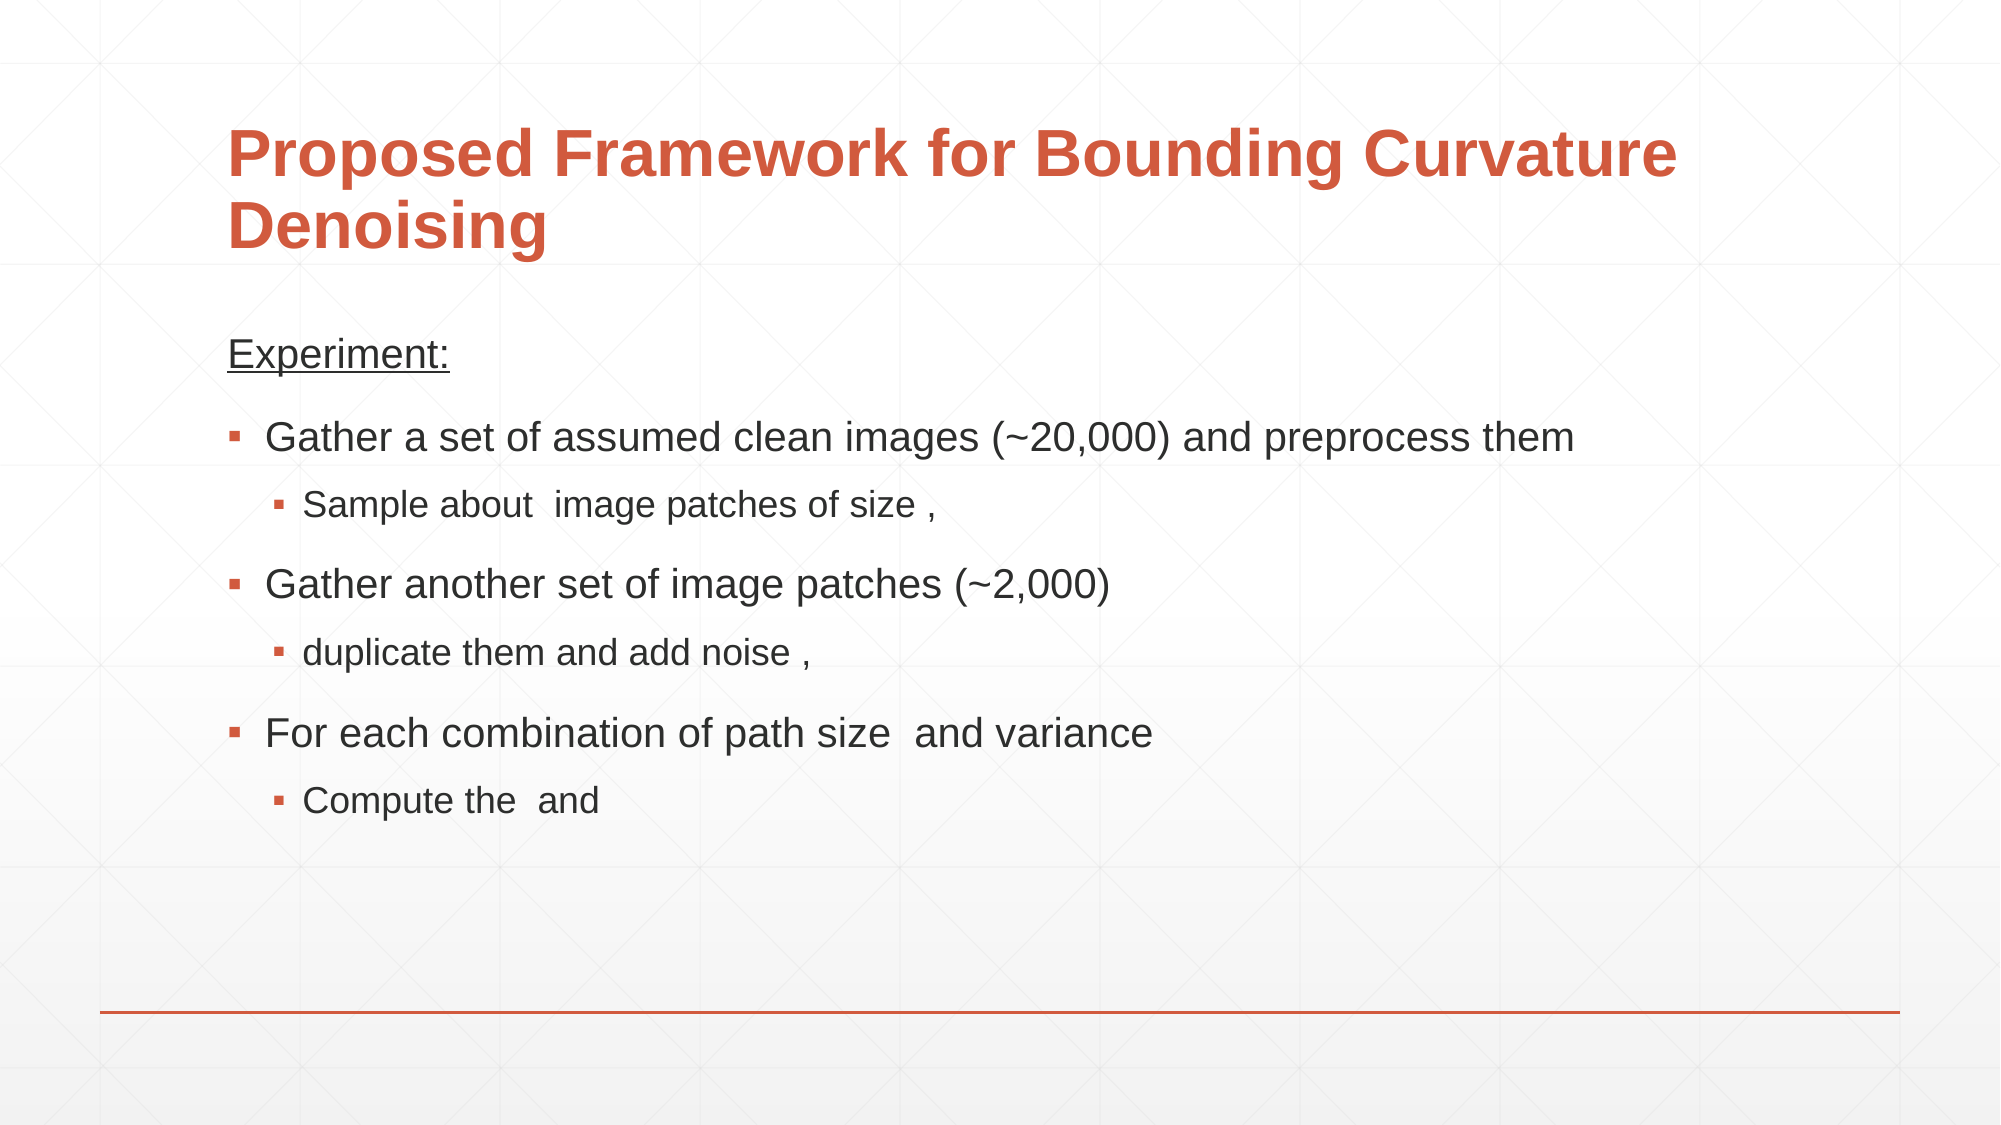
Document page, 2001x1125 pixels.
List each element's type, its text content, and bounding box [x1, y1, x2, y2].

title Proposed Framework for Bounding Curvature Denoising [212, 82, 1788, 271]
